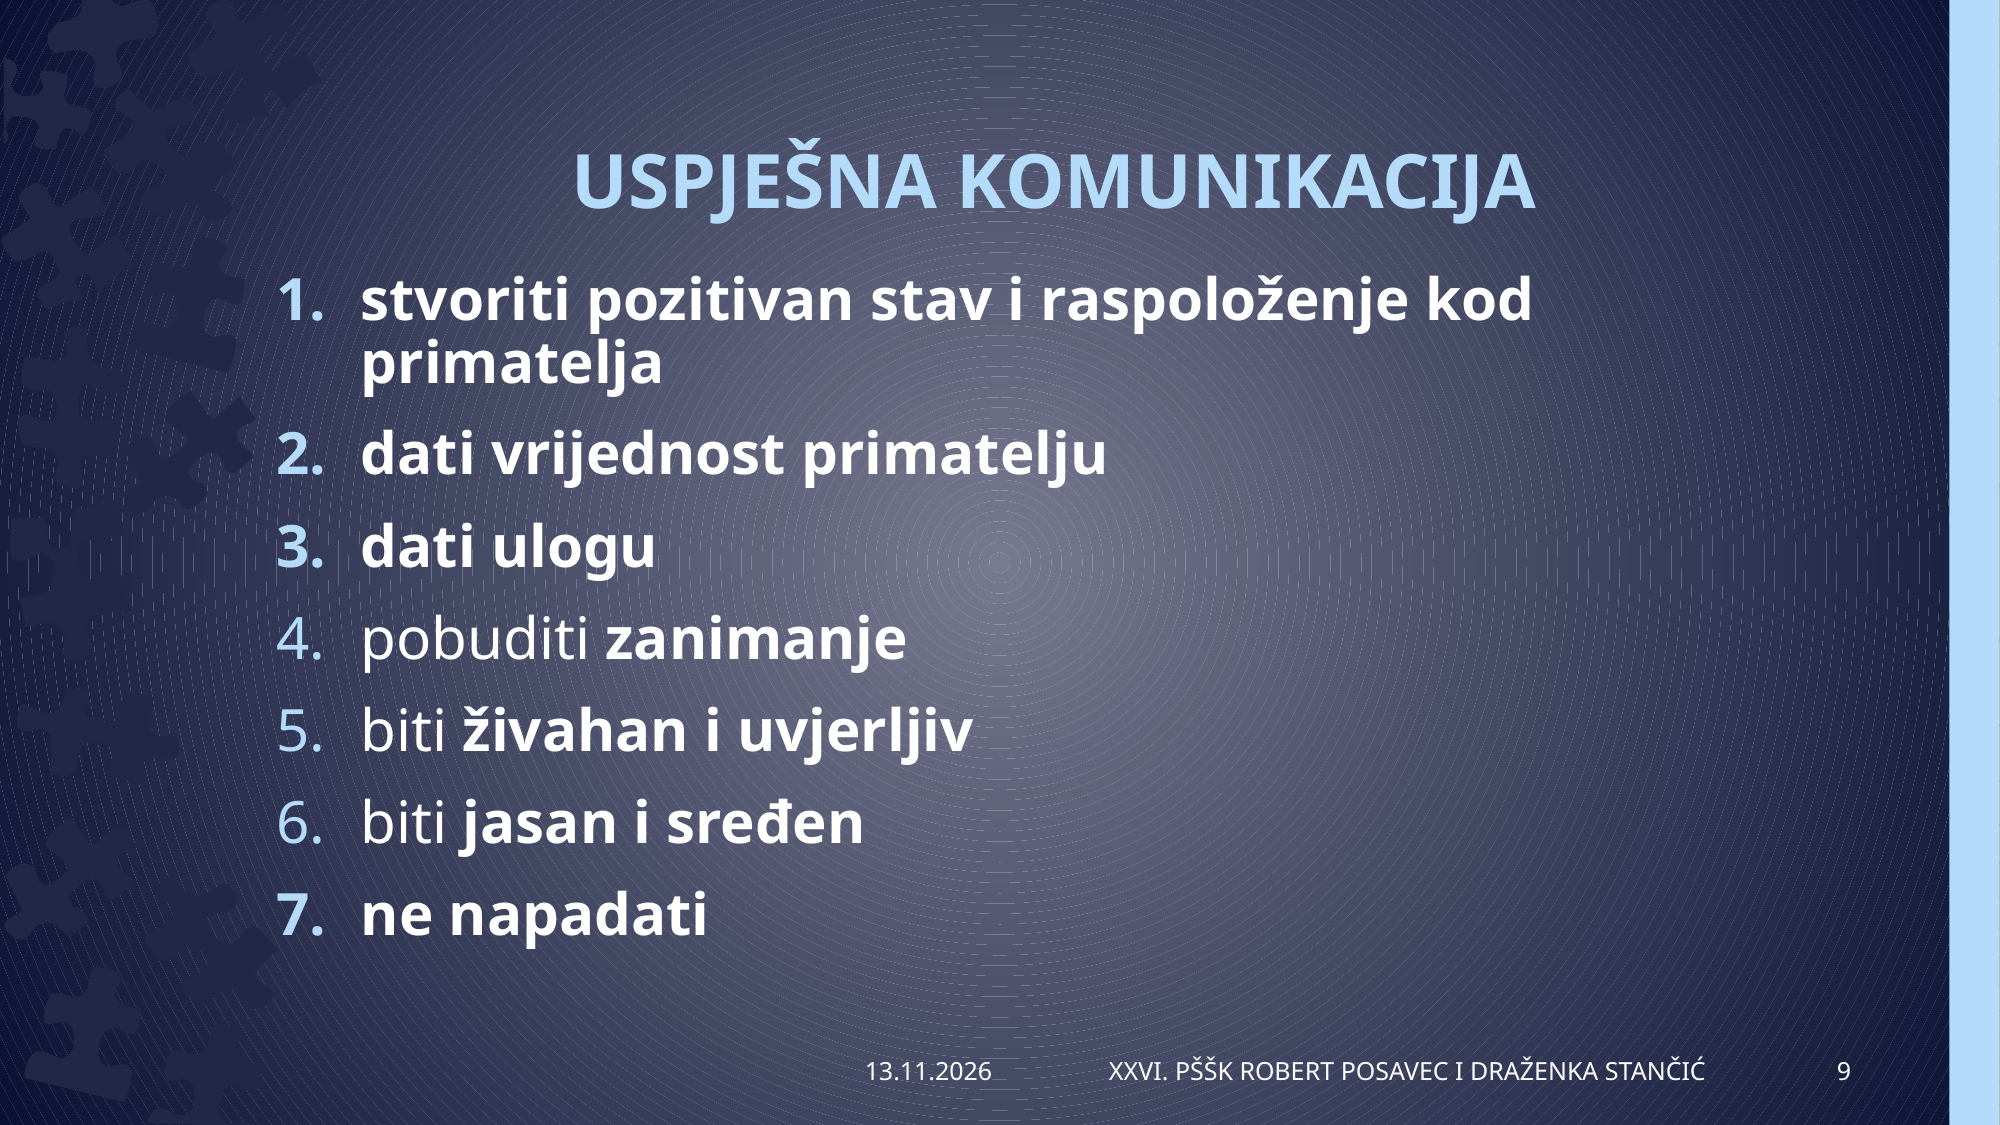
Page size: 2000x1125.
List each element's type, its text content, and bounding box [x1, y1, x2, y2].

list stvoriti pozitivan stav i raspoloženje kod primatelja dati vrijednost primatelju dati ulogu pobuditi zanimanje biti živahan i uvjerljiv biti jasan i sređen ne napadati [261, 262, 1867, 1013]
slide_number 9 [1766, 1042, 1867, 1103]
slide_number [849, 1042, 1050, 1103]
footer XXVI. PŠŠK Robert Posavec i Draženka Stančić [1082, 1042, 1734, 1103]
title USPJEŠNA KOMUNIKACIJA [261, 29, 1867, 233]
